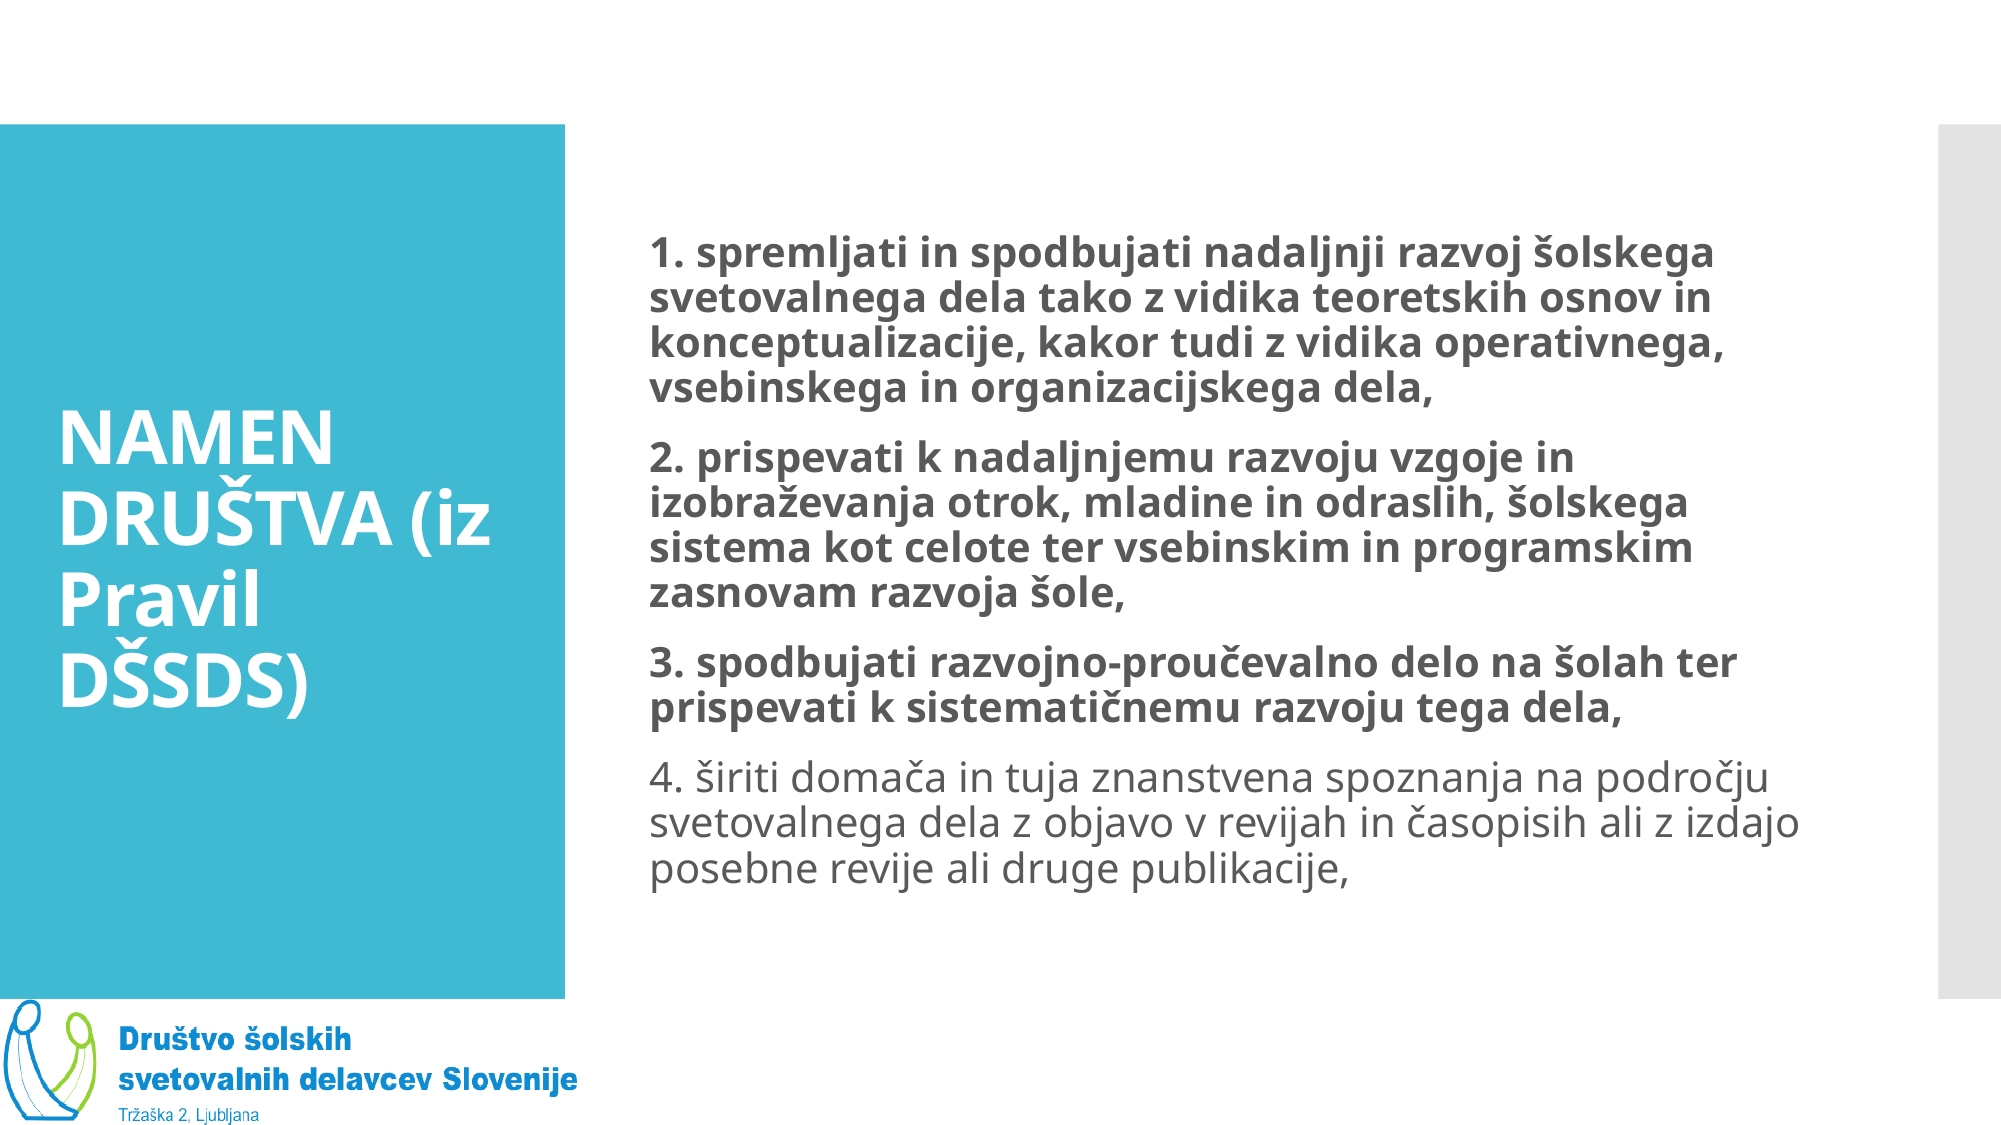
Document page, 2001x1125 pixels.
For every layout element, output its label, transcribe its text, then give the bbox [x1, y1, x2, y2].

list 1. spremljati in spodbujati nadaljnji razvoj šolskega svetovalnega dela tako z vidika teoretskih osnov in konceptualizacije, kakor tudi z vidika operativnega, vsebinskega in organizacijskega dela, 2. prispevati k nadaljnjemu razvoju vzgoje in izobraževanja otrok, mladine in odraslih, šolskega sistema kot celote ter vsebinskim in programskim zasnovam razvoja šole, 3. spodbujati razvojno-proučevalno delo na šolah ter prispevati k sistematičnemu razvoju tega dela, 4. širiti domača in tuja znanstvena spoznanja na področju svetovalnega dela z objavo v revijah in časopisih ali z izdajo posebne revije ali druge publikacije, [634, 141, 1835, 982]
title NAMEN DRUŠTVA (iz Pravil DŠSDS) [41, 184, 525, 940]
picture [3, 999, 577, 1125]
